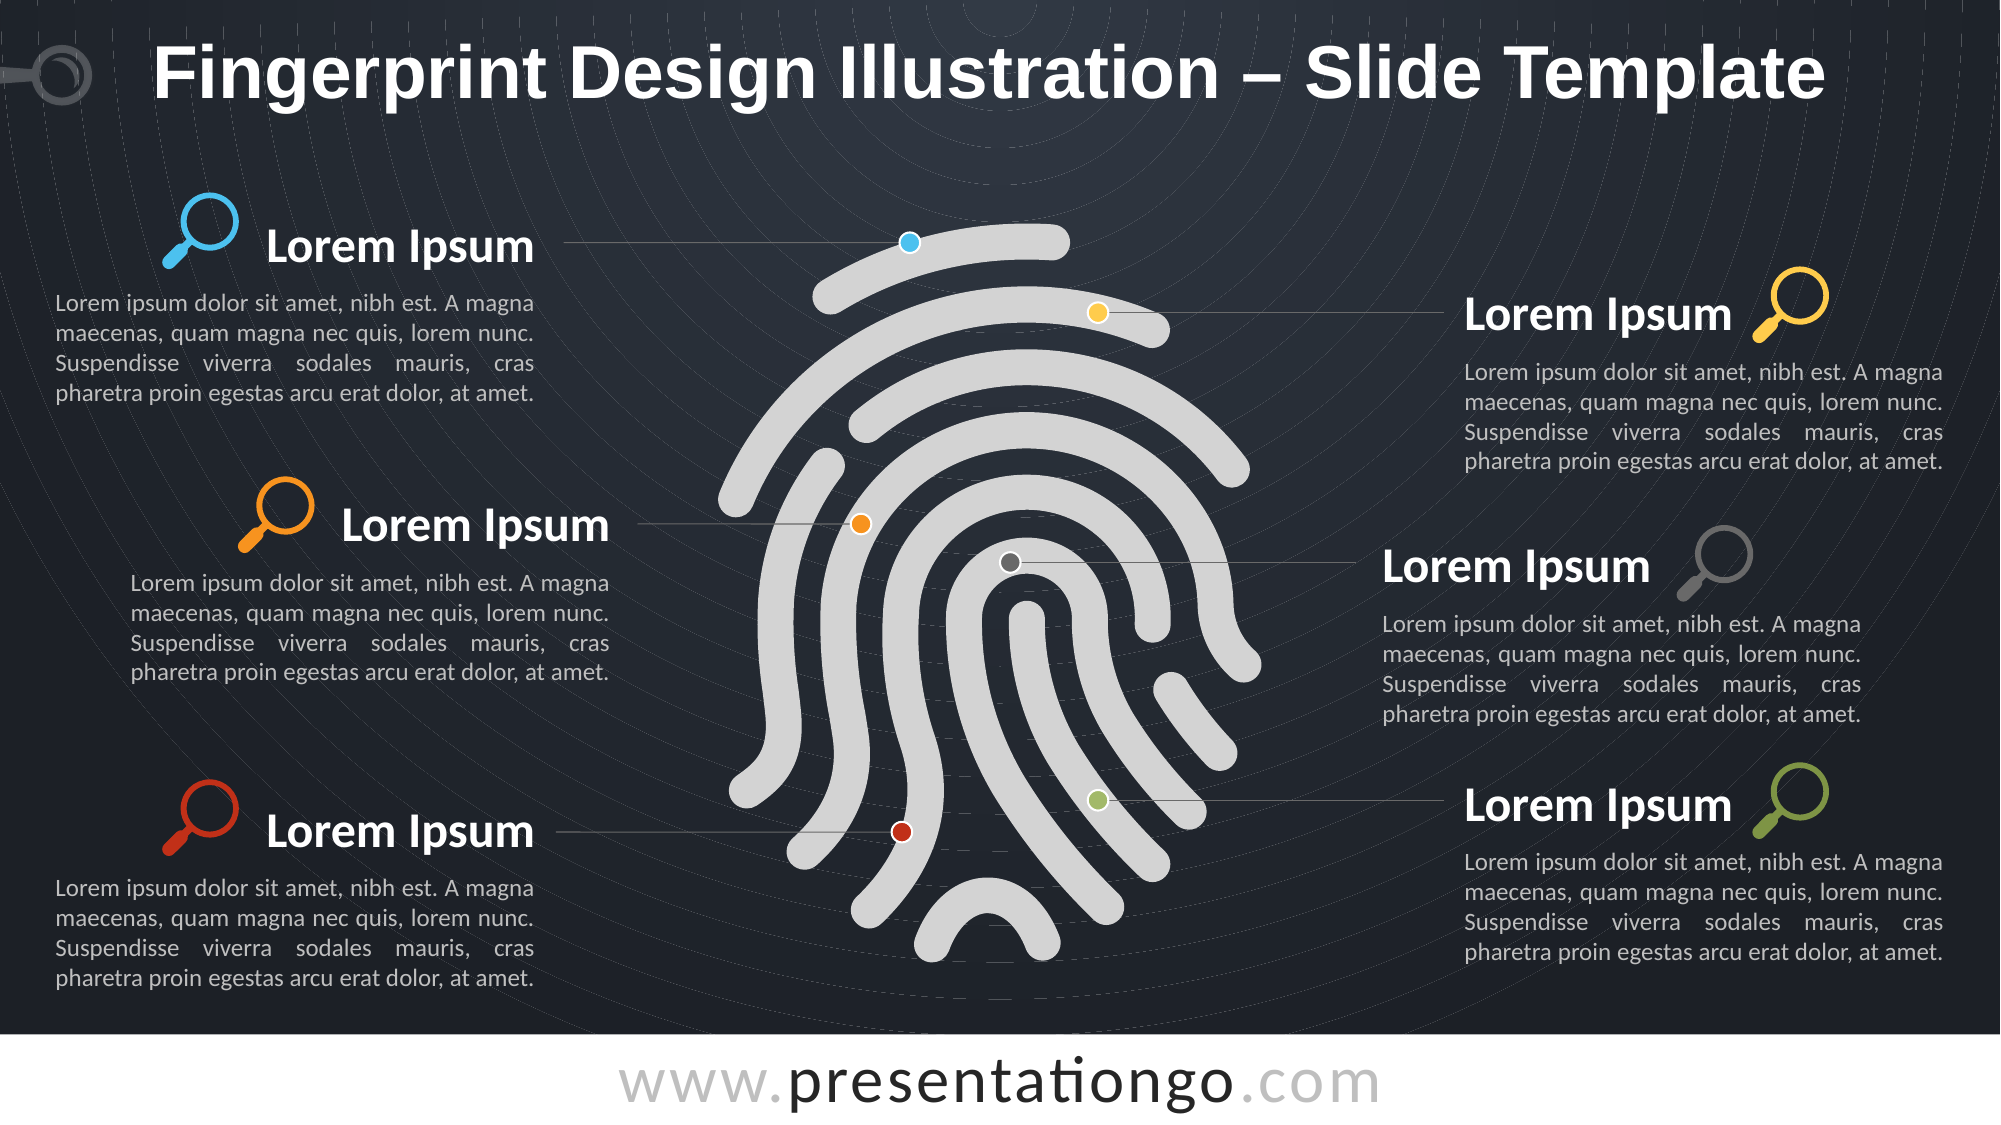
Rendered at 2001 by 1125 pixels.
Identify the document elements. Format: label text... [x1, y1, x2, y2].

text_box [637, 513, 872, 535]
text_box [568, 160, 1432, 1023]
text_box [563, 232, 921, 253]
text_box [1087, 789, 1444, 811]
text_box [55, 203, 536, 416]
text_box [1382, 524, 1863, 737]
text_box [267, 476, 304, 483]
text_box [130, 483, 611, 696]
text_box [555, 821, 913, 843]
text_box [189, 779, 231, 788]
text_box [1782, 266, 1817, 272]
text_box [55, 788, 536, 1001]
title Fingerprint Design Illustration – Slide Template [137, 26, 1863, 148]
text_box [1087, 302, 1444, 323]
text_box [1464, 272, 1945, 484]
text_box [1464, 763, 1945, 975]
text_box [999, 552, 1357, 573]
text_box [187, 192, 232, 203]
